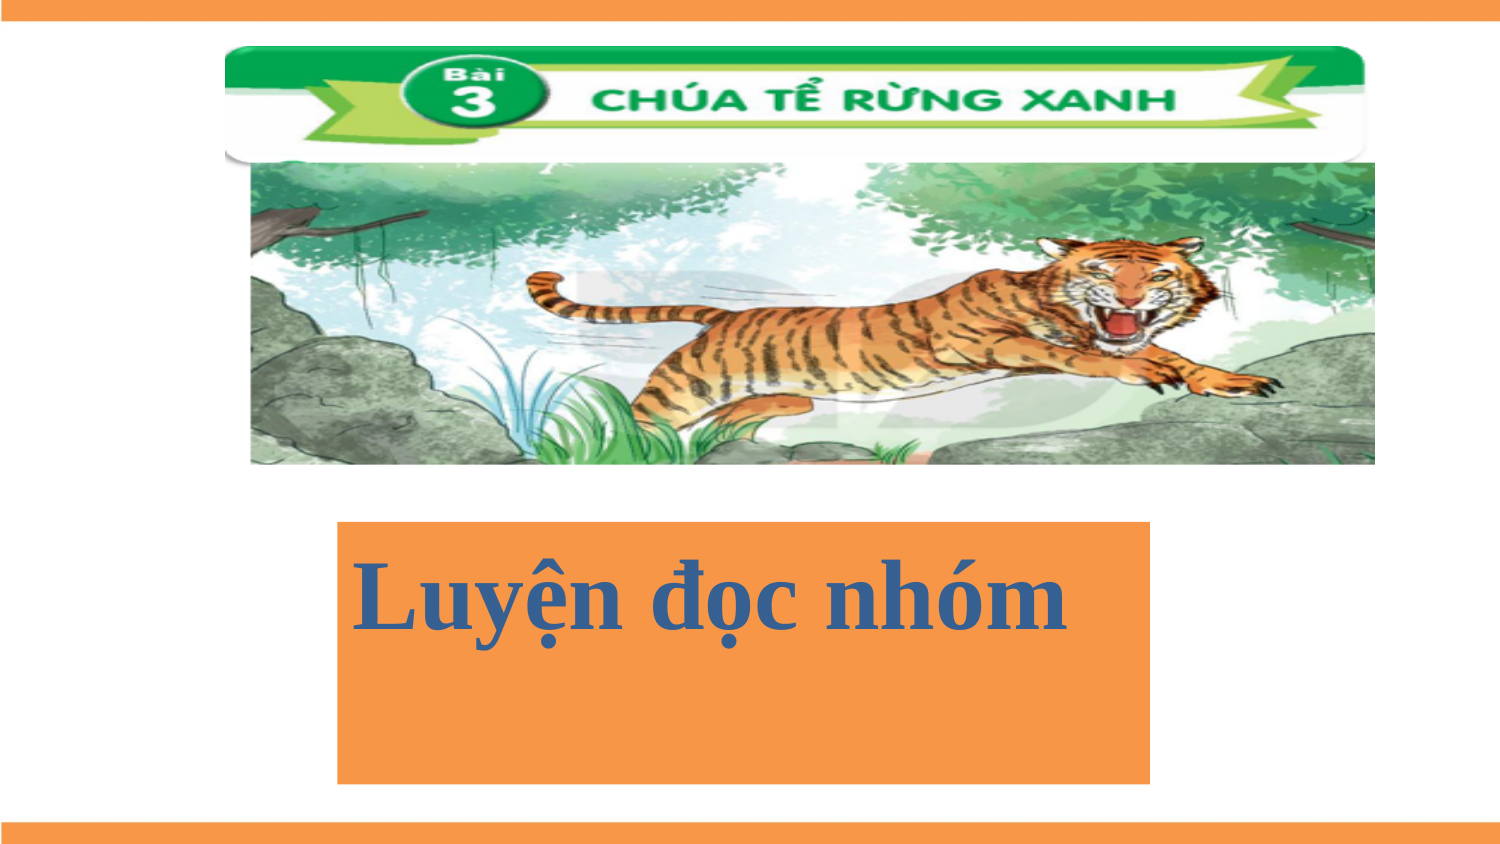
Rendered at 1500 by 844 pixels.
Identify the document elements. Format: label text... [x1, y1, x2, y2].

text_box Luyện đọc nhóm [337, 556, 1150, 785]
picture [0, 0, 1500, 844]
